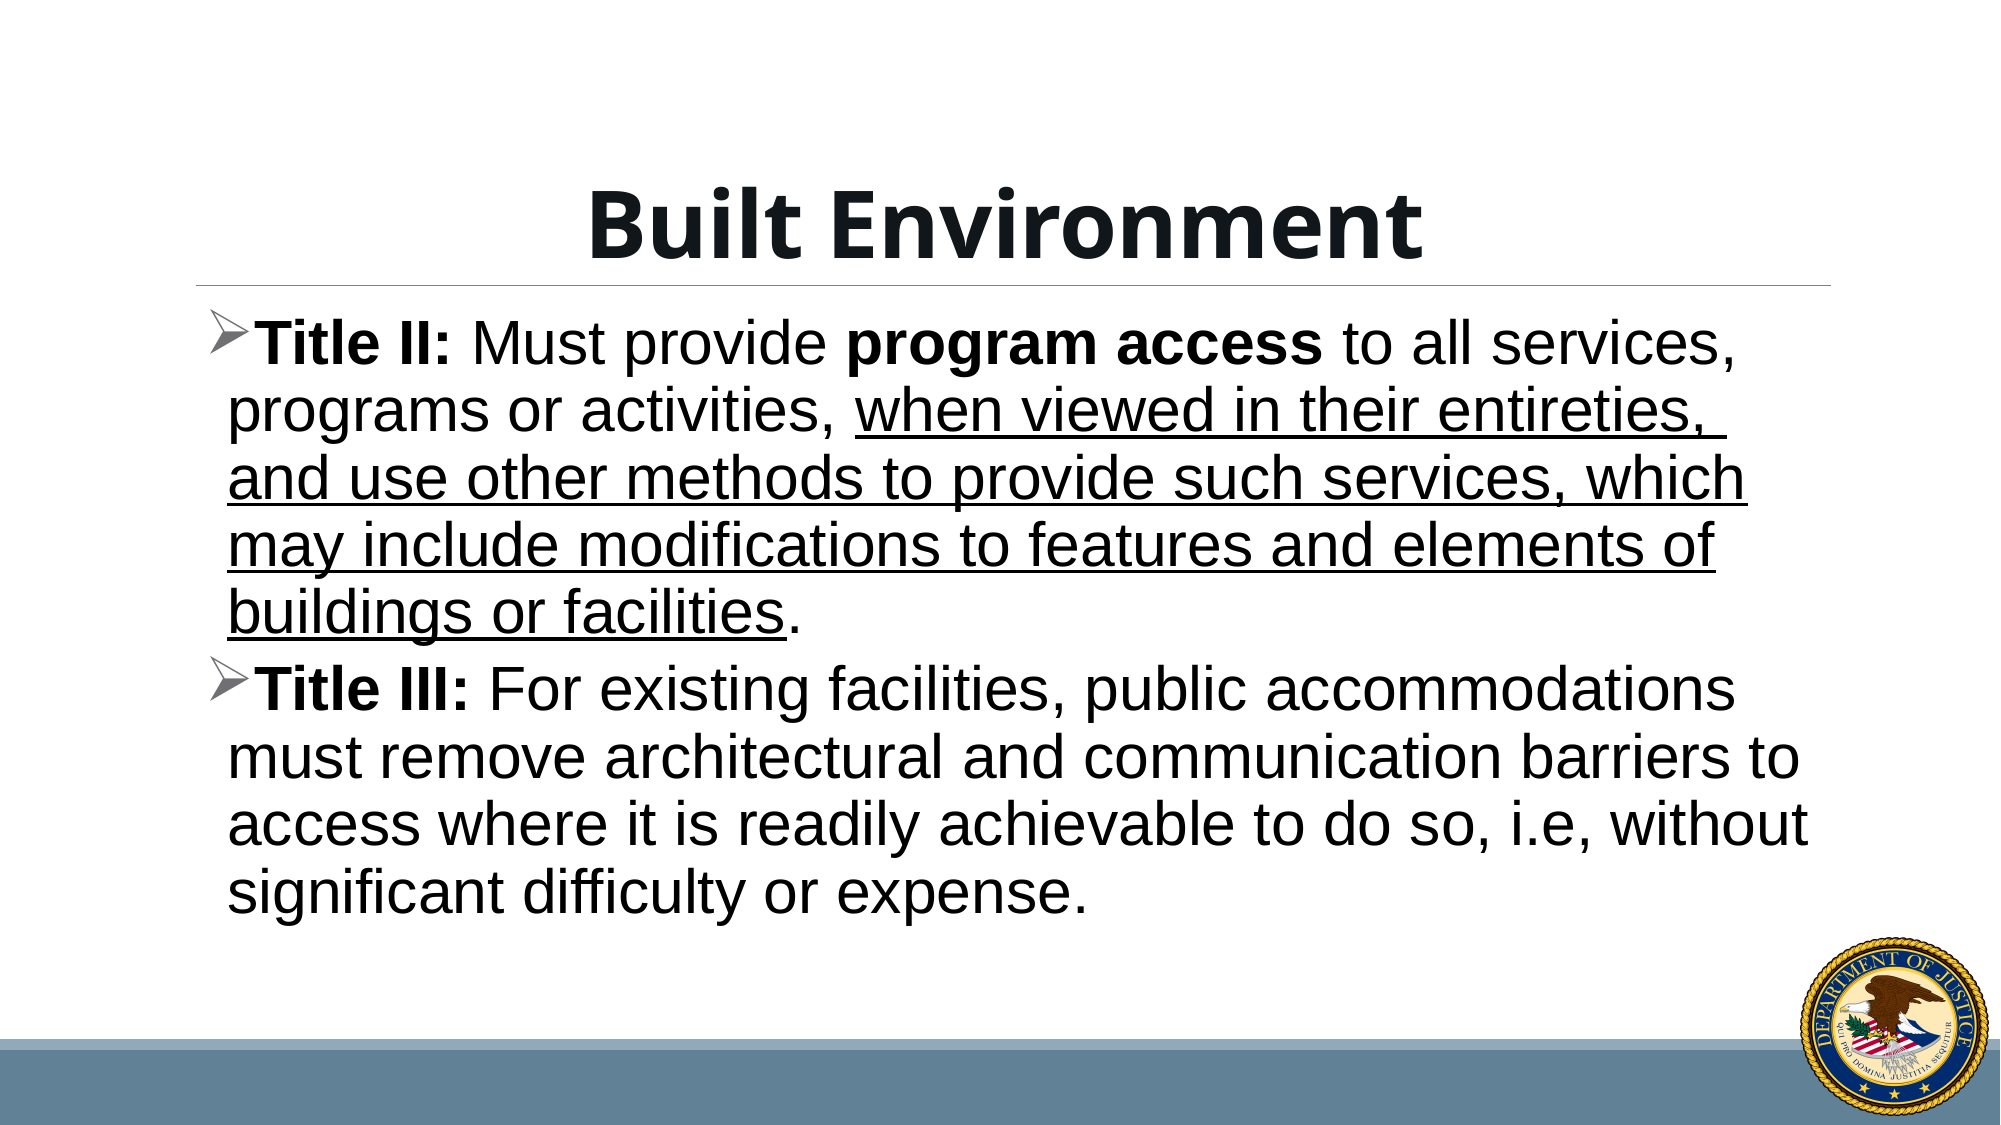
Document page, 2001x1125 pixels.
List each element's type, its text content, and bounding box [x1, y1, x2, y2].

picture [1800, 937, 1989, 1116]
list Title II: Must provide program access to all services, programs or activities, when viewed in their entireties, and use other methods to provide such services, which may include modifications to features and elements of buildings or facilities. Title III: For existing facilities, public accommodations must remove architectural and communication barriers to access where it is readily achievable to do so, i.e, without significant difficulty or expense. [180, 302, 1830, 1038]
title Built Environment [180, 47, 1830, 285]
